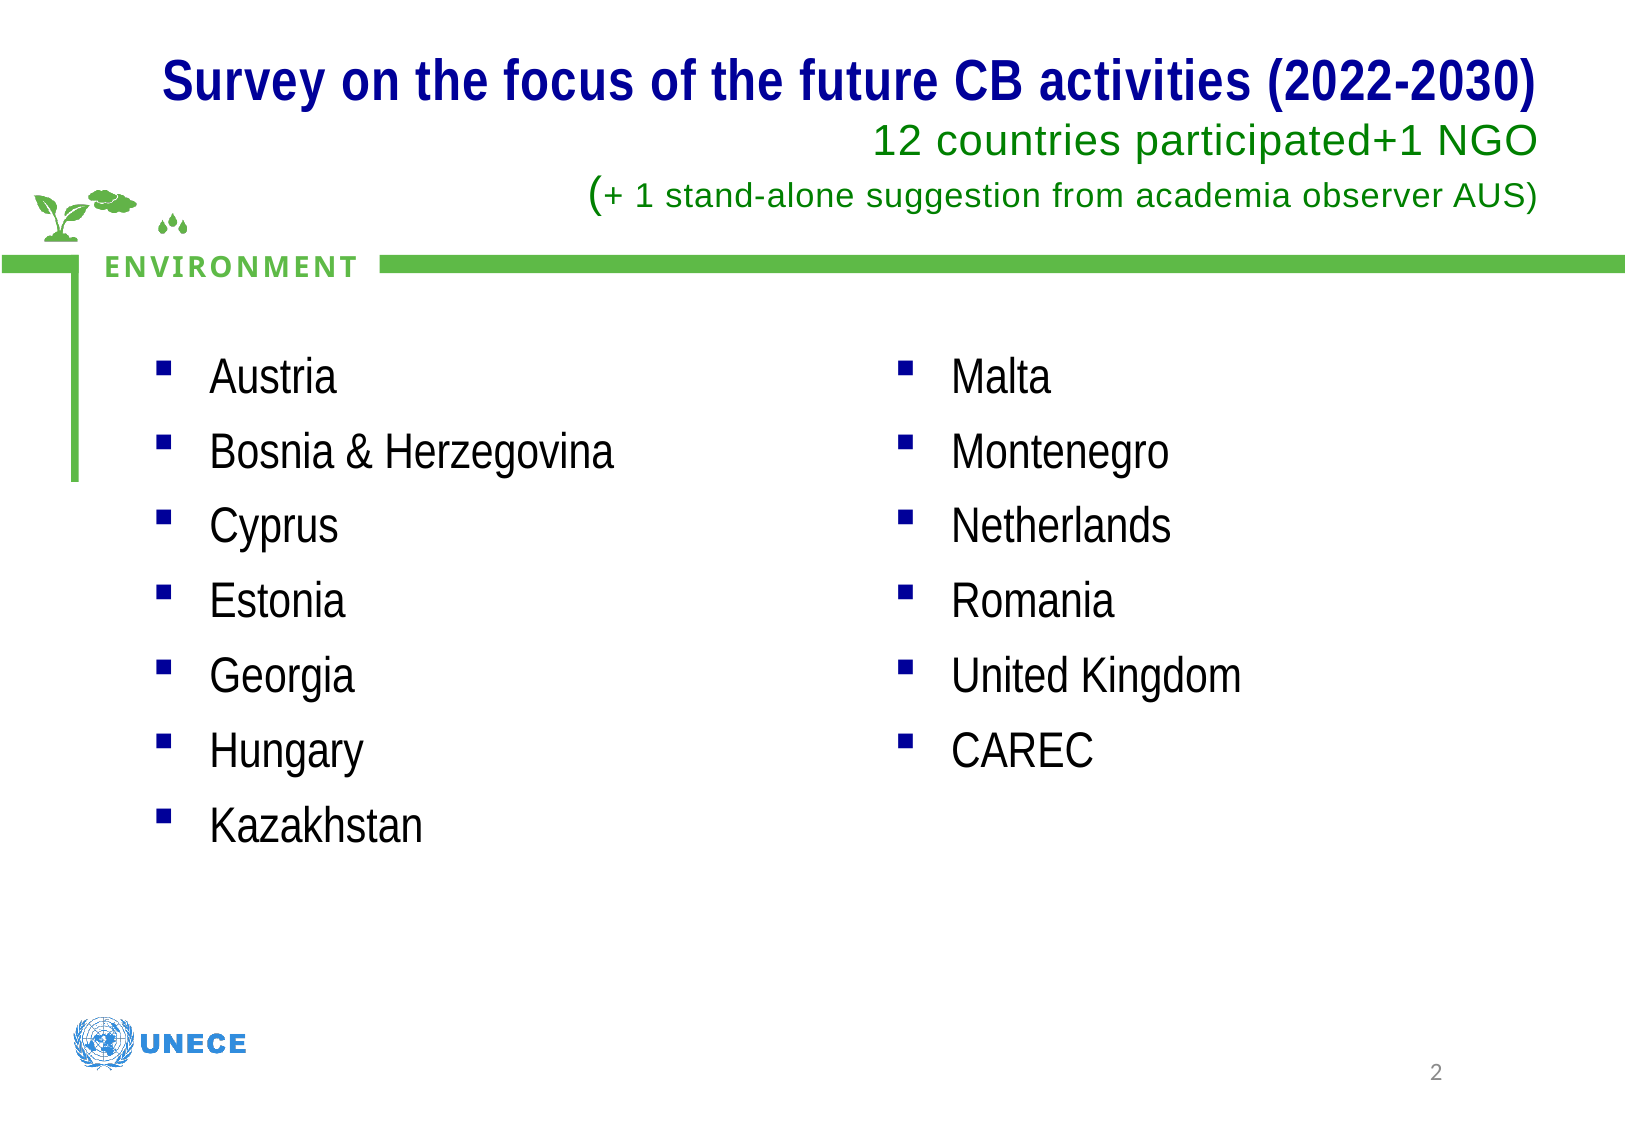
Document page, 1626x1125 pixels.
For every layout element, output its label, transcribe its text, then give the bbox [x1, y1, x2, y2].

text_box Survey on the focus of the future CB activities (2022-2030) 12 countries participated+1 NGO (+ 1 stand-alone suggestion from academia observer AUS) [75, 34, 1555, 99]
picture [69, 1015, 248, 1071]
text_box Malta Montenegro Netherlands Romania United Kingdom CAREC [851, 482, 1515, 980]
slide_number 2 [1119, 1040, 1458, 1101]
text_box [1, 99, 1625, 482]
text_box Austria Bosnia & Herzegovina Cyprus Estonia Georgia Hungary Kazakhstan [110, 482, 838, 980]
